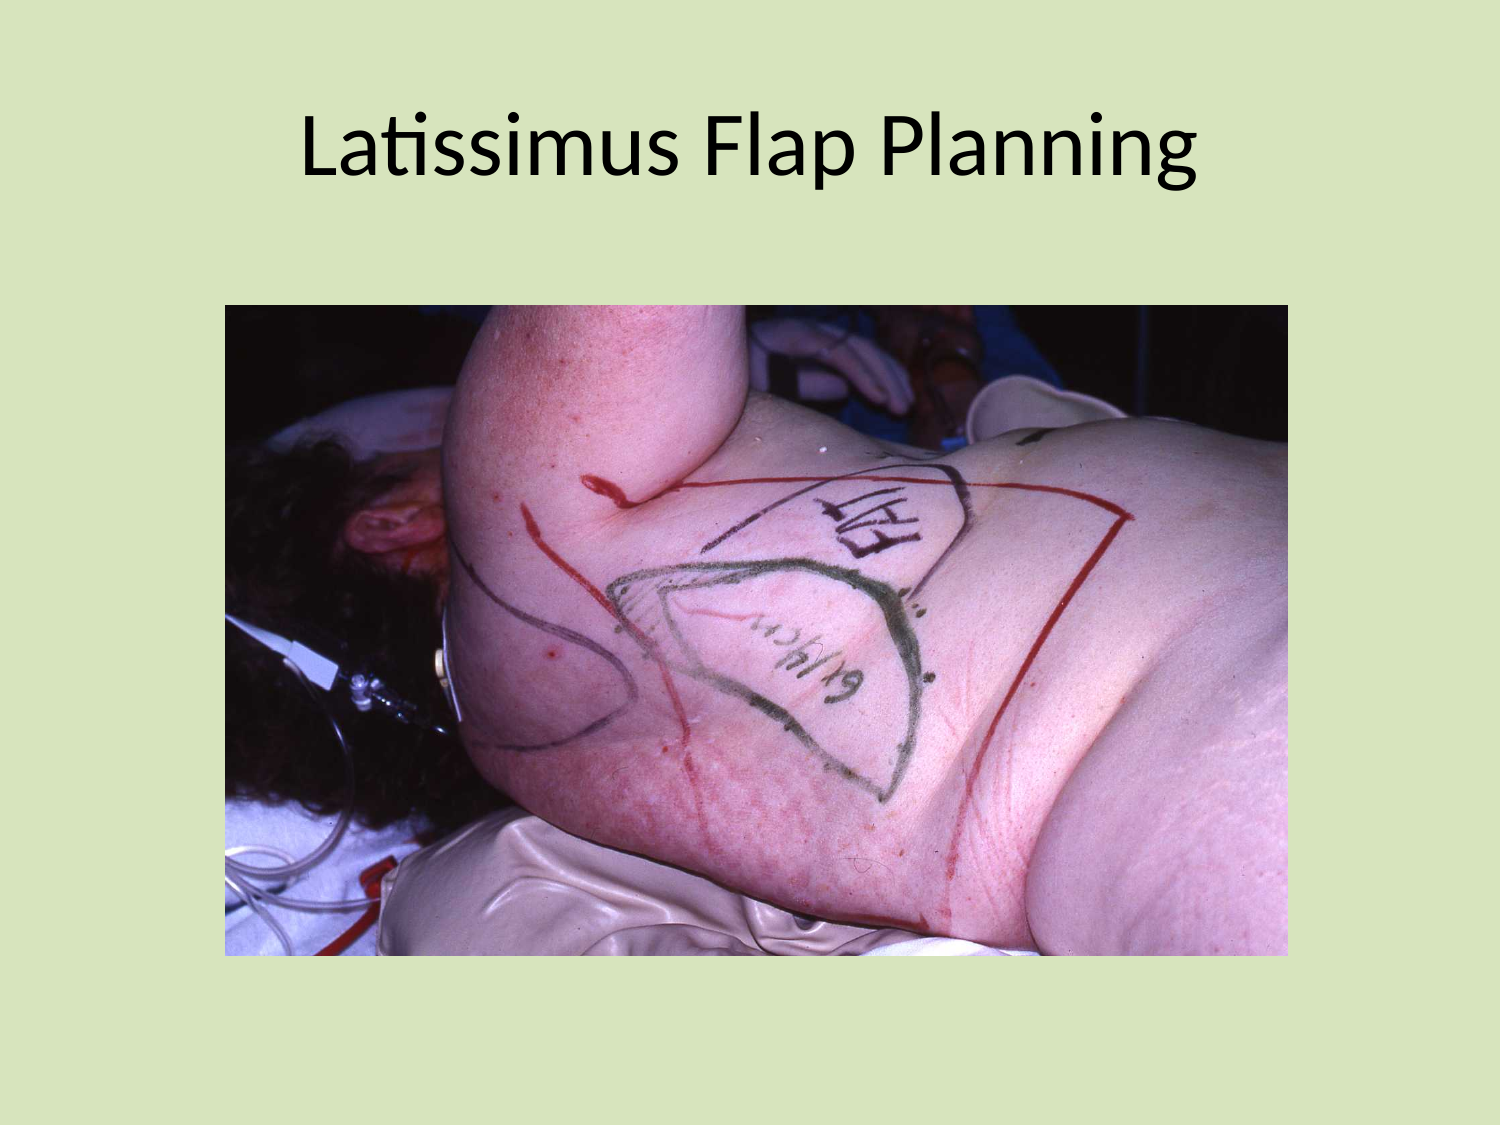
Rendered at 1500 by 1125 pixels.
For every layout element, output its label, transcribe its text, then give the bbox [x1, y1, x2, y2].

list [224, 305, 1288, 956]
title Latissimus Flap Planning [75, 45, 1425, 233]
